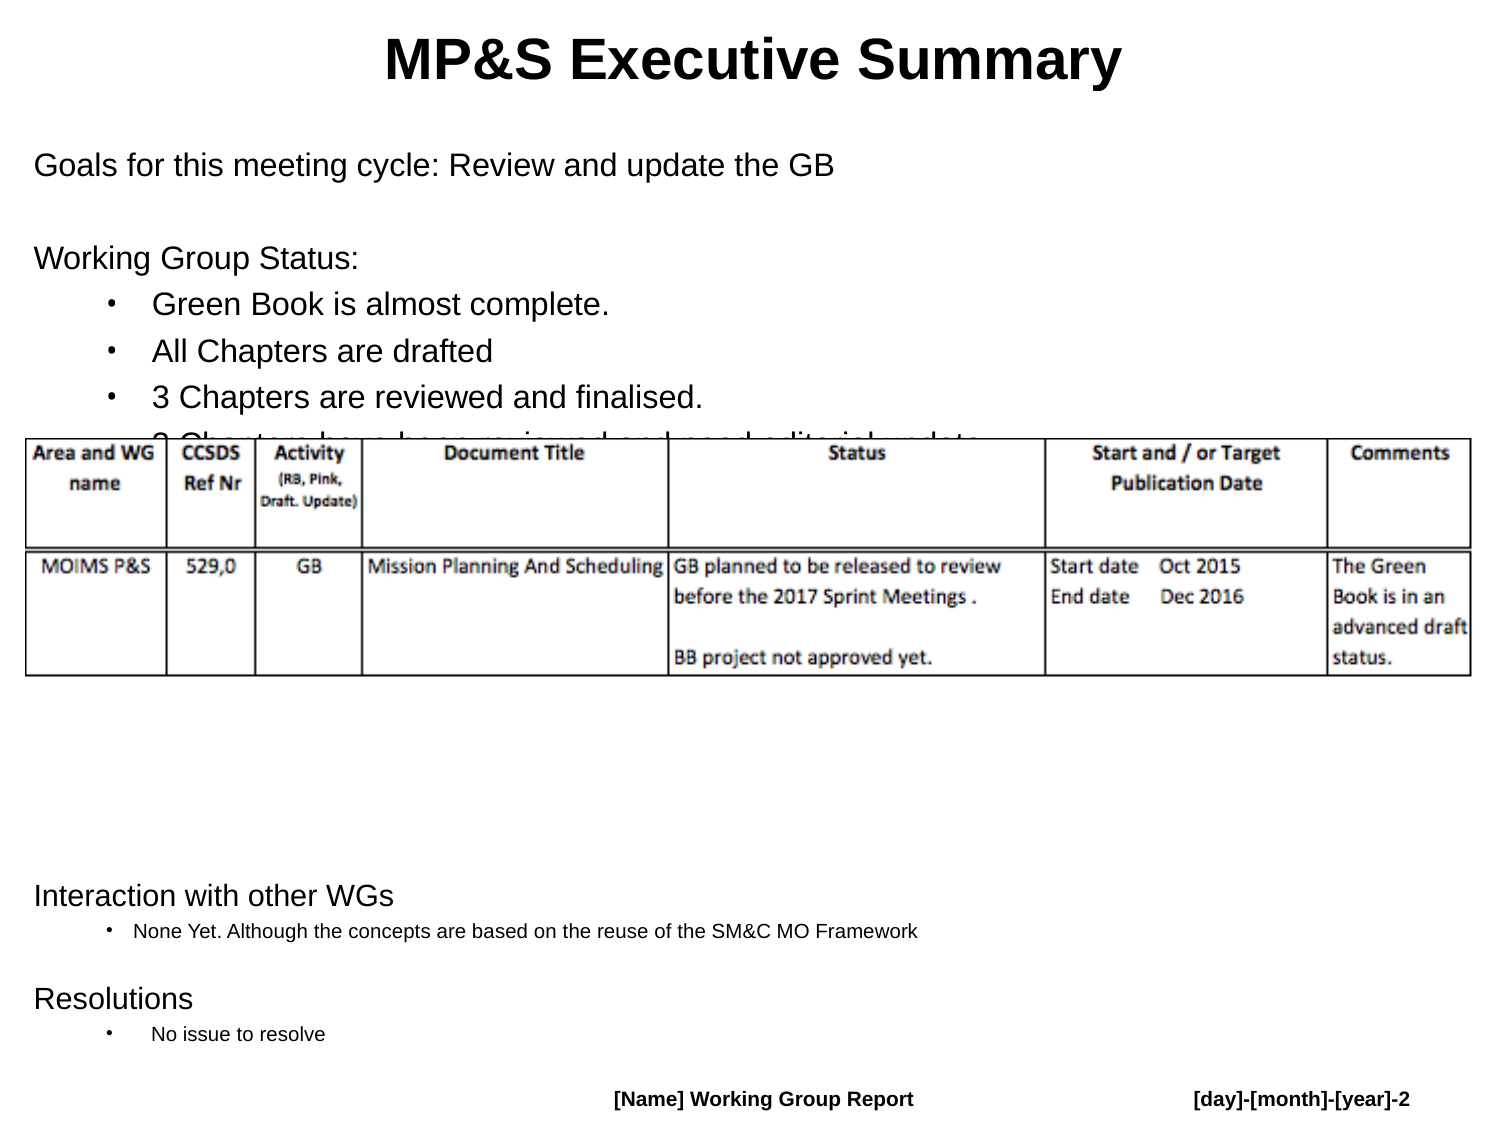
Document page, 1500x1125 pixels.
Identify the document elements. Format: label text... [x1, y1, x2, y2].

picture [25, 438, 1474, 679]
text_box Goals for this meeting cycle: Review and update the GB Working Group Status: Green Book is almost complete. All Chapters are drafted 3 Chapters are reviewed and finalised. 3 Chapters have been reviewed and need editorial update 1 Chapter review is not completed yet Problems and Issues: We are almost done with the GB but not approved to start the Blue Book due to lack of Interaction with other WGs None Yet. Although the concepts are based on the reuse of the SM&C MO Framework Resolutions No issue to resolve [25, 127, 1481, 1054]
text_box MP&S Executive Summary [145, 20, 1305, 109]
